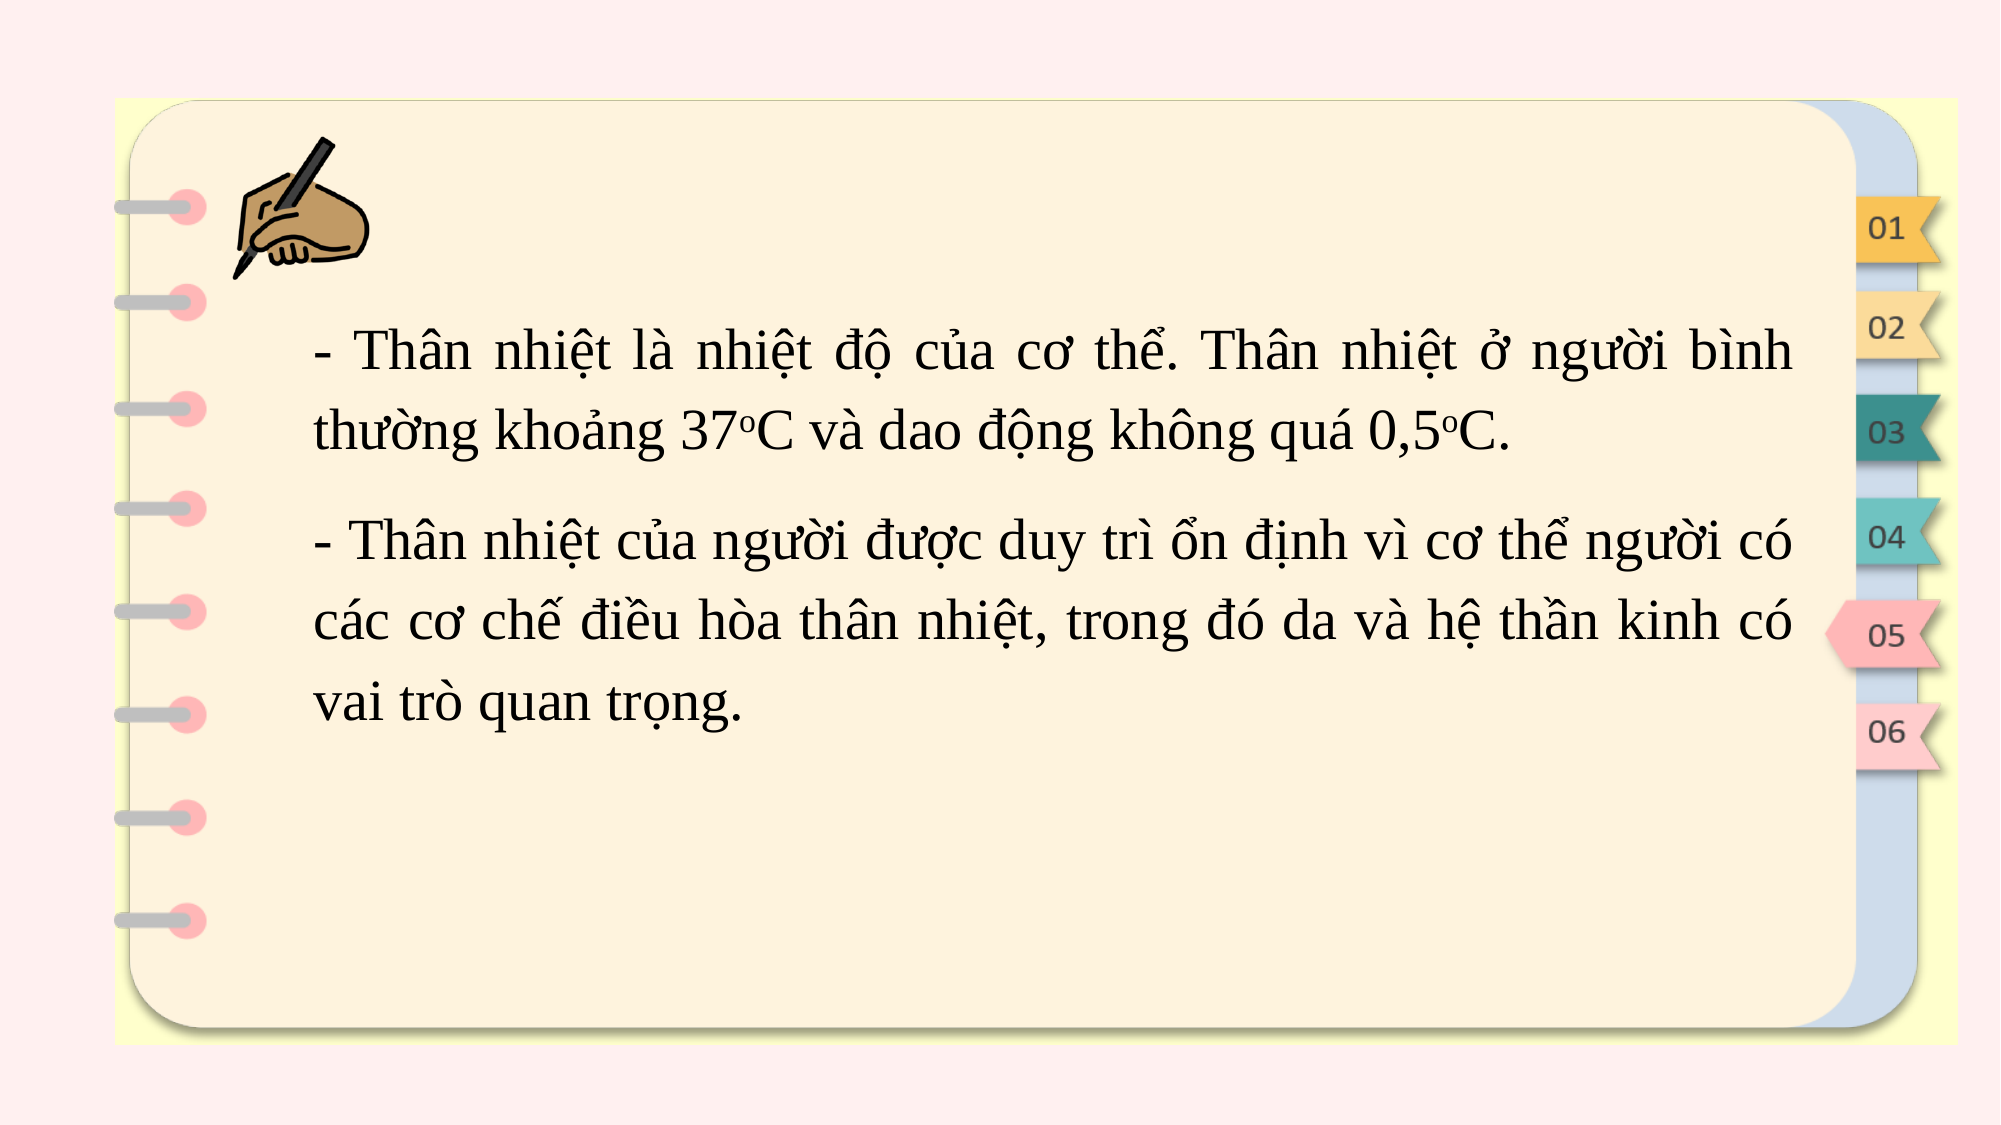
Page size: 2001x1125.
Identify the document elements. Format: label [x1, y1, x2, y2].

picture [114, 97, 1958, 1046]
